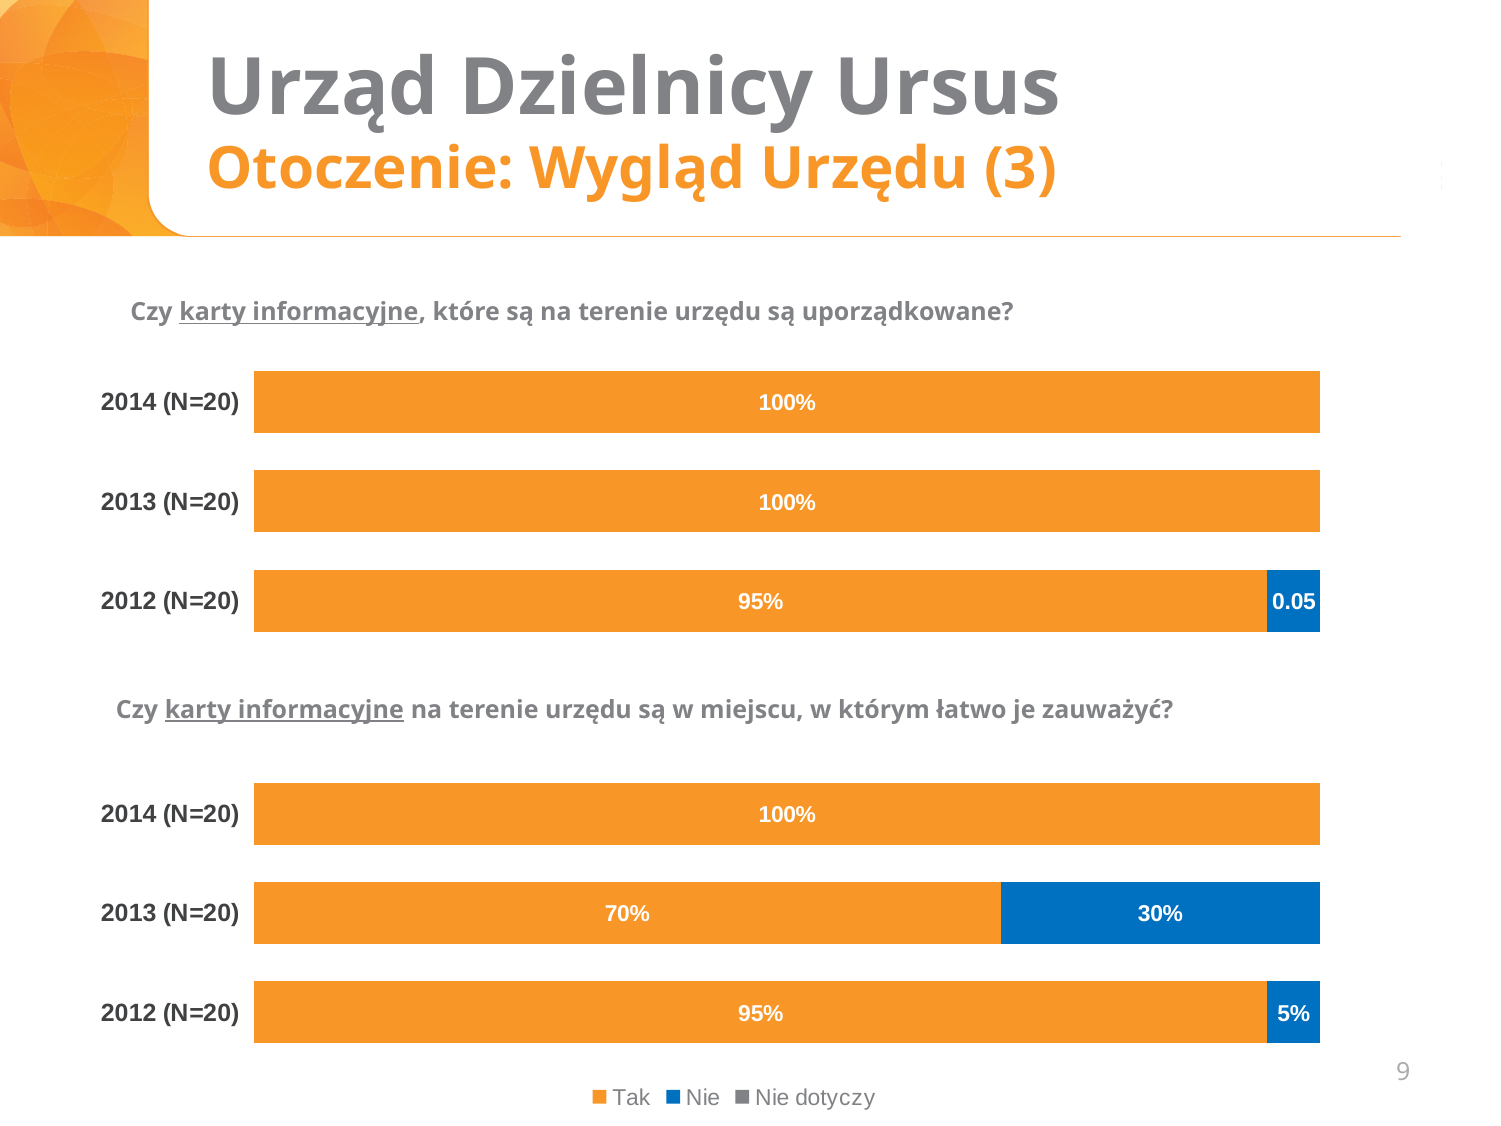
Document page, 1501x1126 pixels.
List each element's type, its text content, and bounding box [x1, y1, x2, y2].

chart [100, 762, 1365, 1117]
title Urząd Dzielnicy Ursus Otoczenie: Wygląd Urzędu (3) [147, 0, 1442, 237]
chart [100, 351, 1365, 705]
text_box Czy karty informacyjne na terenie urzędu są w miejscu, w którym łatwo je zauważyć? [100, 712, 1341, 731]
picture [0, 0, 147, 237]
slide_number 9 [1370, 1042, 1426, 1103]
text_box Czy karty informacyjne, które są na terenie urzędu są uporządkowane? [100, 288, 1412, 339]
